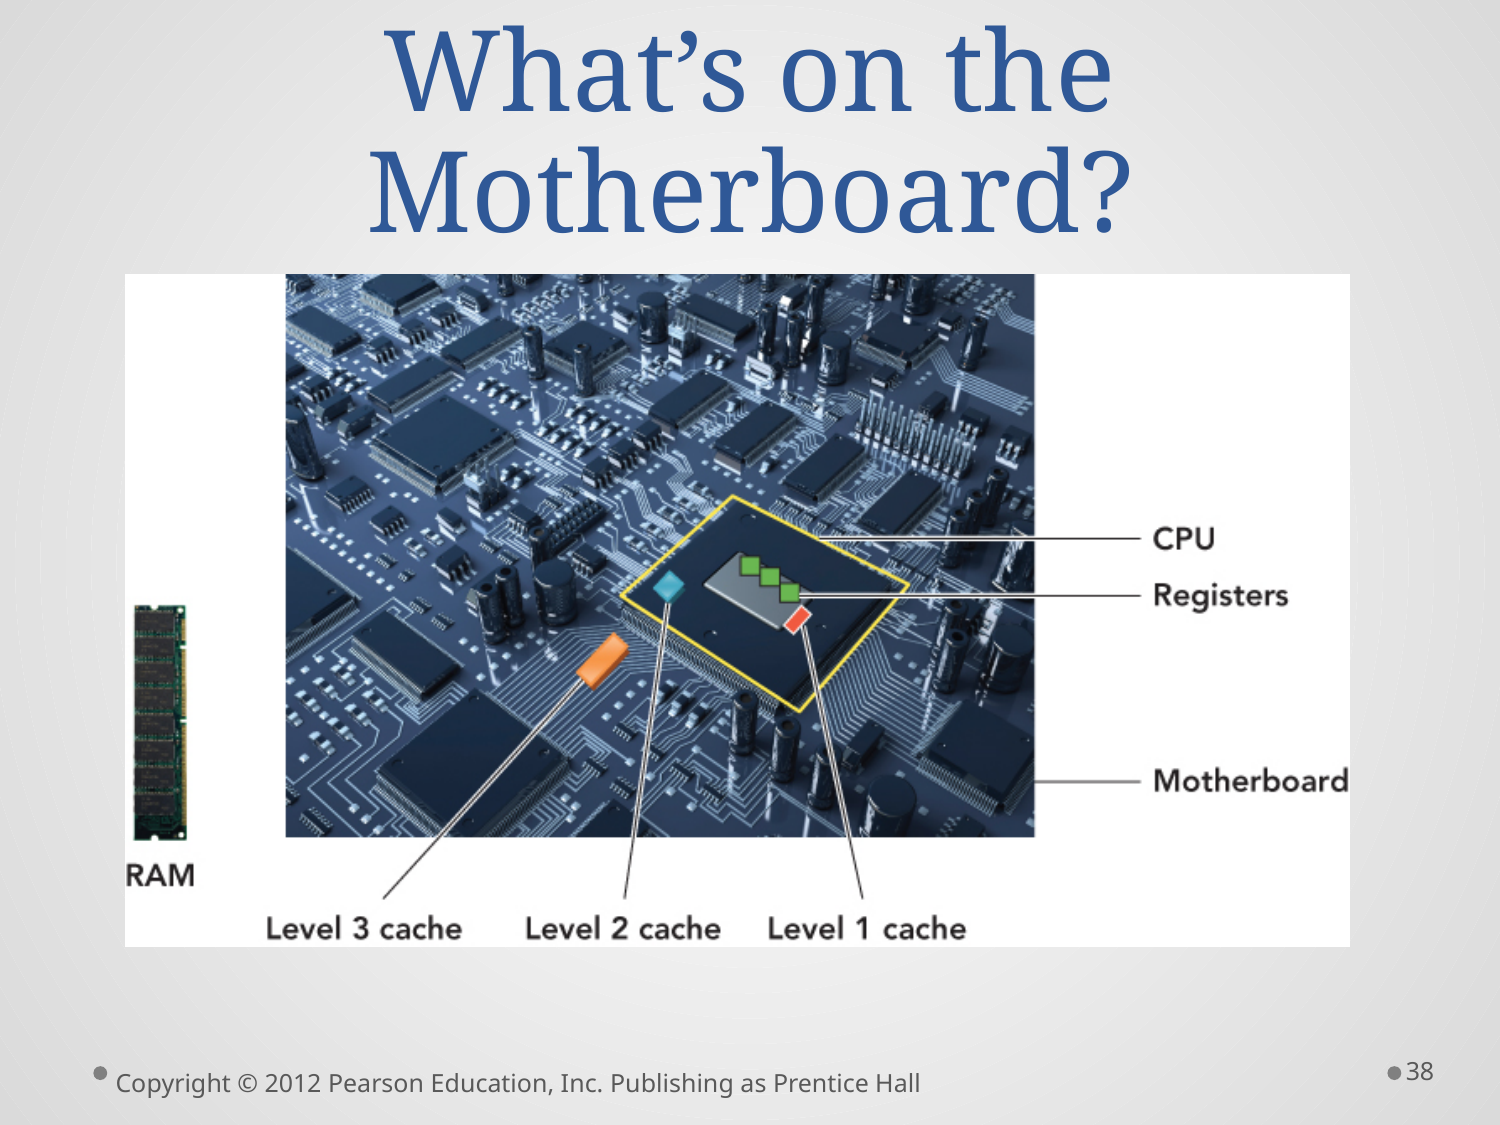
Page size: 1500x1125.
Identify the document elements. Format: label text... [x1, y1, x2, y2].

footer Copyright © 2012 Pearson Education, Inc. Publishing as Prentice Hall [108, 1062, 1038, 1103]
picture [124, 274, 1351, 947]
slide_number 38 [1401, 1042, 1494, 1103]
title What’s on the Motherboard? [0, 0, 1500, 263]
